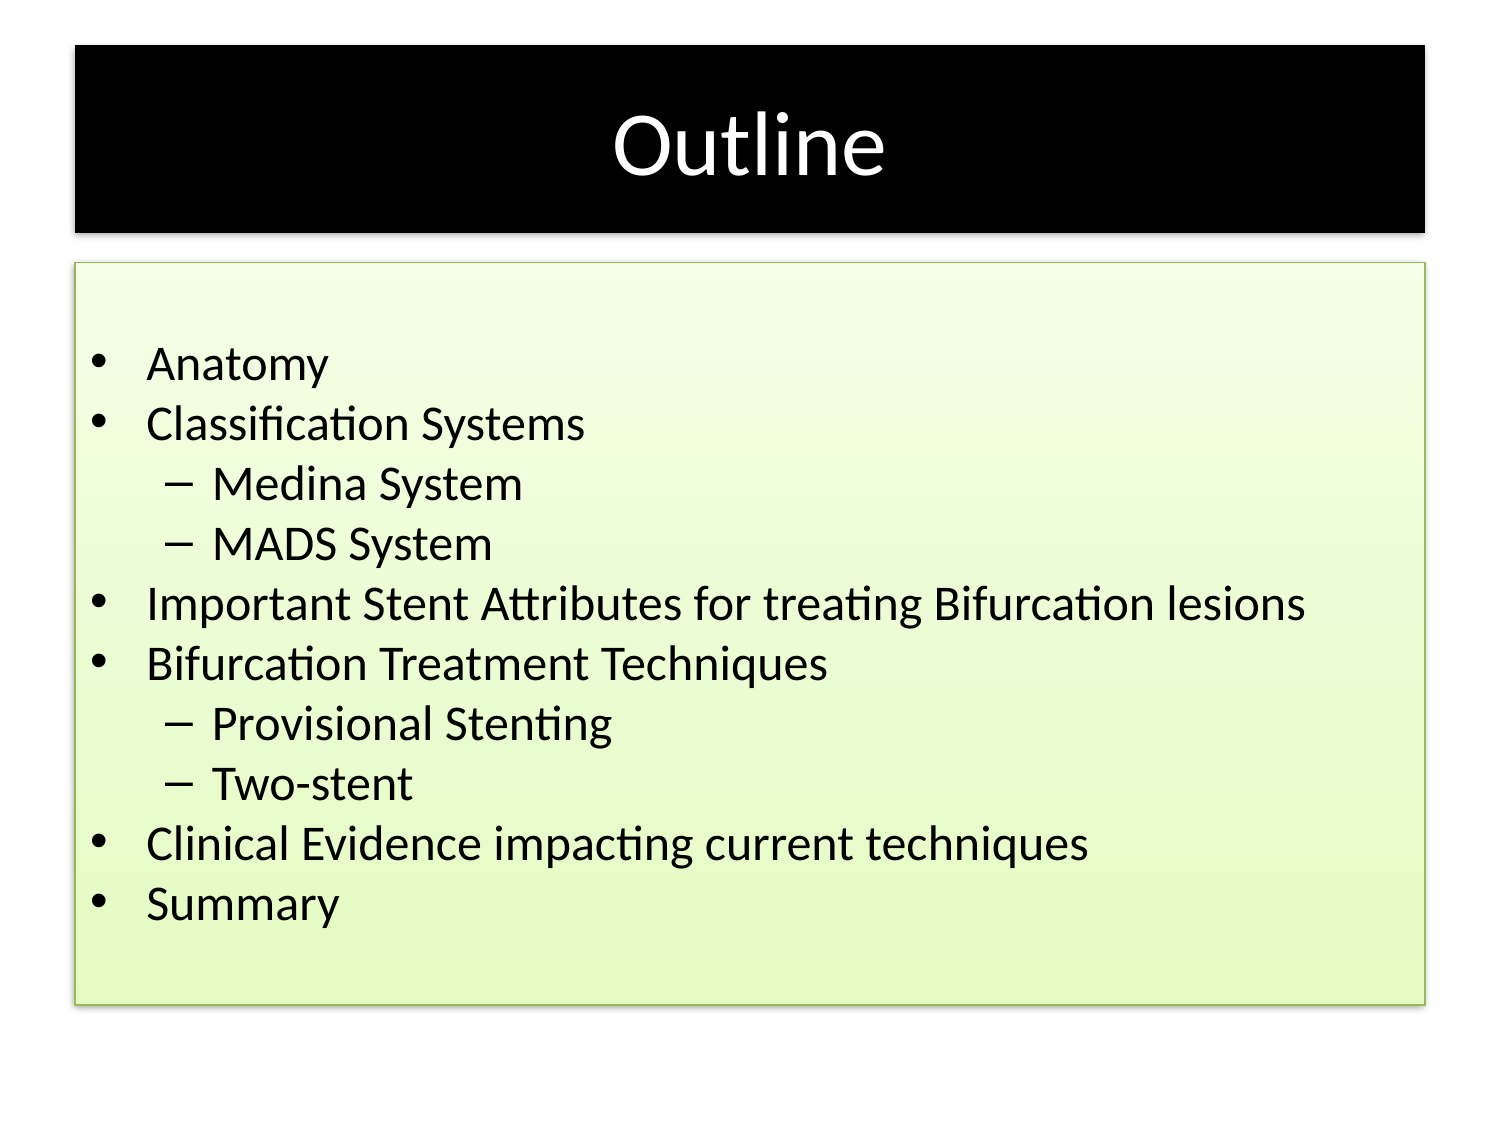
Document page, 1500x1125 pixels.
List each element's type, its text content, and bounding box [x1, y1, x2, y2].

list Anatomy Classification Systems Medina System MADS System Important Stent Attributes for treating Bifurcation lesions Bifurcation Treatment Techniques Provisional Stenting Two-stent Clinical Evidence impacting current techniques Summary [74, 262, 1426, 1006]
title Outline [75, 45, 1425, 233]
